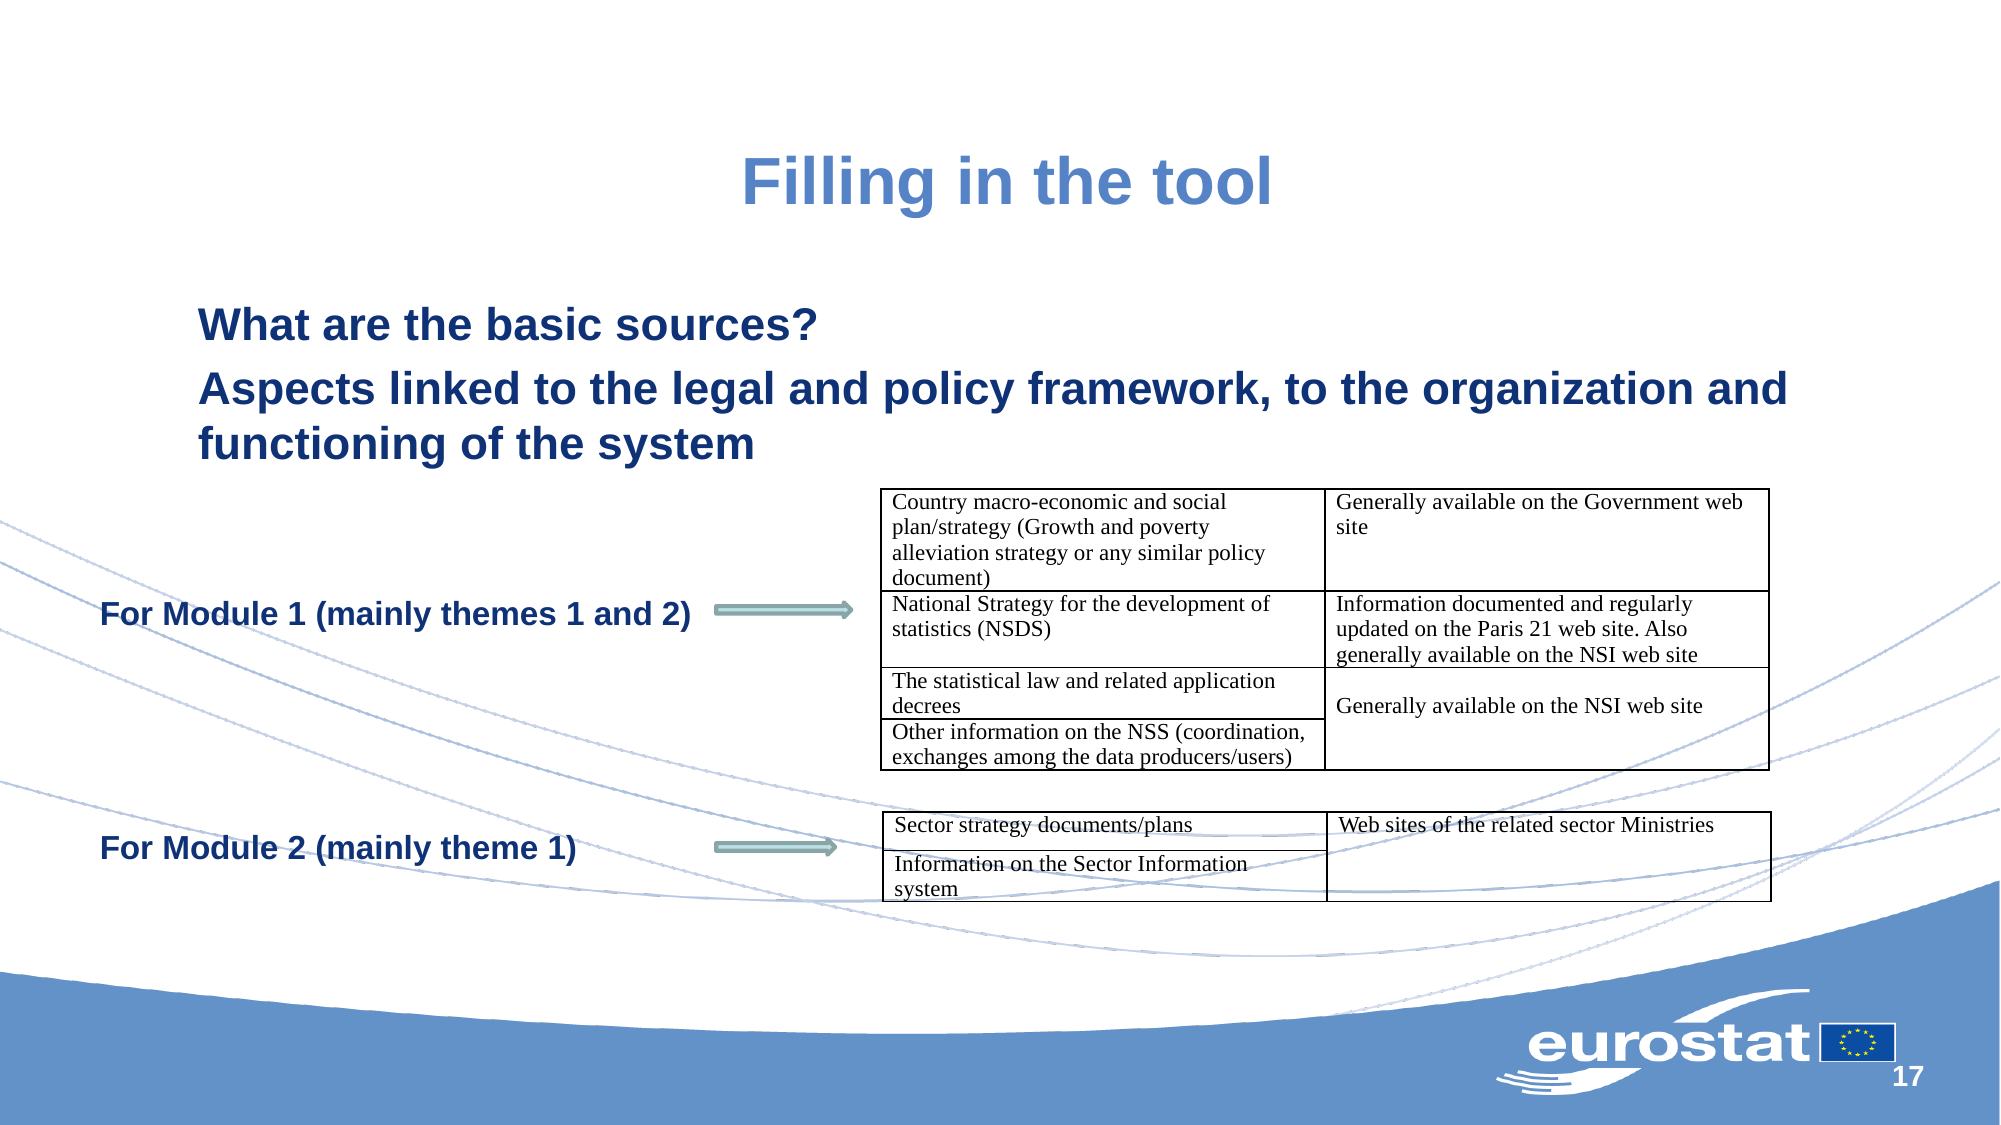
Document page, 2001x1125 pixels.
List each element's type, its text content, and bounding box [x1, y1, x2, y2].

picture [0, 520, 2001, 1125]
table_header Generally available on the Government web site [1326, 490, 1768, 590]
table_cell Information on the Sector Information system [884, 851, 1326, 901]
table_cell The statistical law and related application decrees [882, 668, 1324, 718]
table_cell National Strategy for the development of statistics (NSDS) [882, 592, 1324, 667]
list What are the basic sources? Aspects linked to the legal and policy framework, to the organization and functioning of the system [183, 287, 1834, 963]
table_cell Generally available on the NSI web site [1326, 668, 1768, 769]
title Filling in the tool [183, 139, 1834, 227]
slide_number 17 [1816, 1050, 2000, 1125]
text_box For Module 1 (mainly themes 1 and 2) [85, 584, 717, 640]
text_box [714, 837, 838, 857]
text_box For Module 2 (mainly theme 1) [85, 819, 645, 874]
table_cell Information documented and regularly updated on the Paris 21 web site. Also generally available on the NSI web site [1326, 592, 1768, 667]
table_header Sector strategy documents/plans [884, 813, 1326, 850]
text_box [714, 600, 854, 620]
table_header Web sites of the related sector Ministries [1328, 813, 1770, 901]
table_header Country macro-economic and social plan/strategy (Growth and poverty alleviation strategy or any similar policy document) [882, 490, 1324, 590]
table_cell Other information on the NSS (coordination, exchanges among the data producers/users) [882, 720, 1324, 769]
